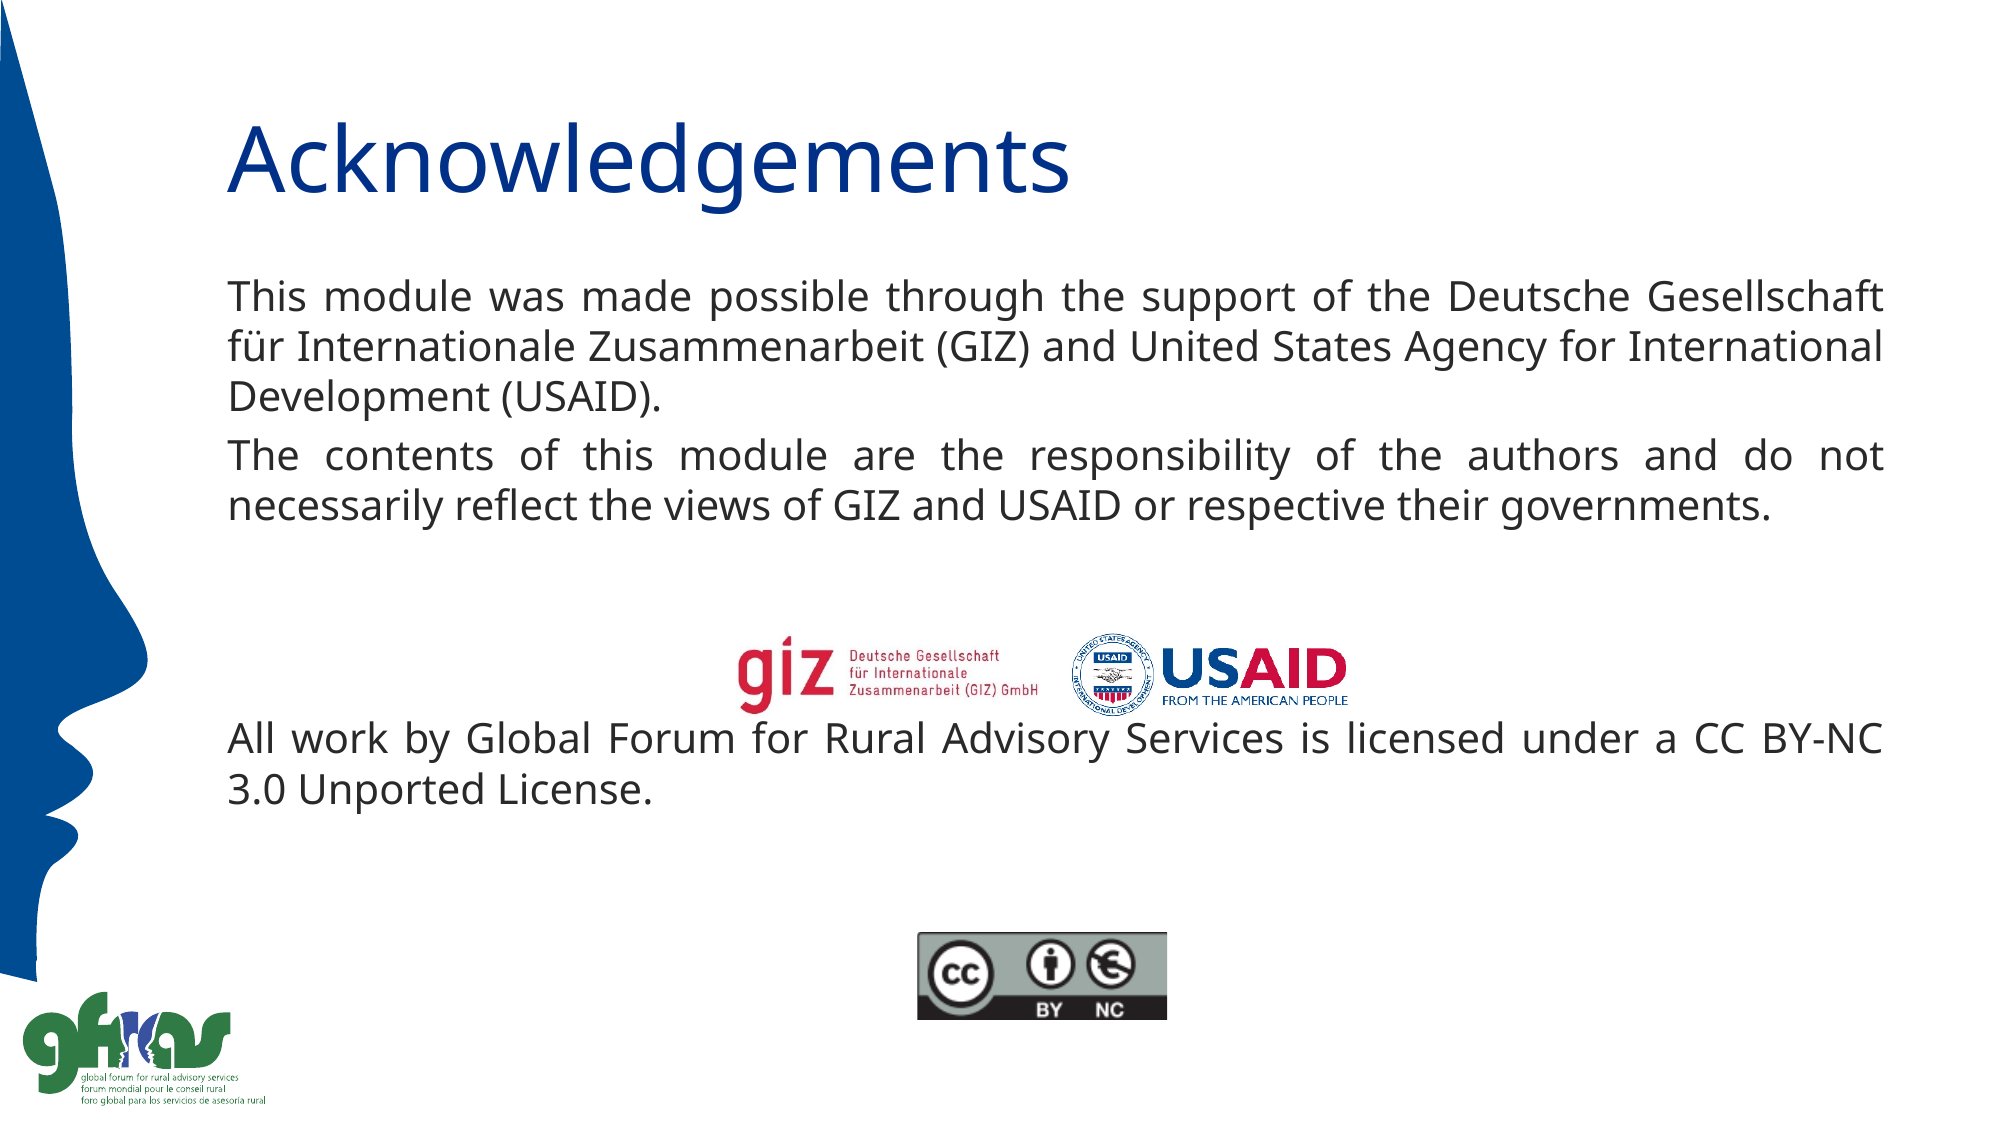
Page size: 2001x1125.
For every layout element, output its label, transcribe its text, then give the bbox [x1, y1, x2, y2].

title Acknowledgements [212, 78, 1900, 233]
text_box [735, 633, 1349, 717]
list This module was made possible through the support of the Deutsche Gesellschaft für Internationale Zusammenarbeit (GIZ) and United States Agency for International Development (USAID). The contents of this module are the responsibility of the authors and do not necessarily reflect the views of GIZ and USAID or respective their governments. All work by Global Forum for Rural Advisory Services is licensed under a CC BY-NC 3.0 Unported License. [212, 262, 1900, 976]
picture [917, 931, 1168, 1020]
